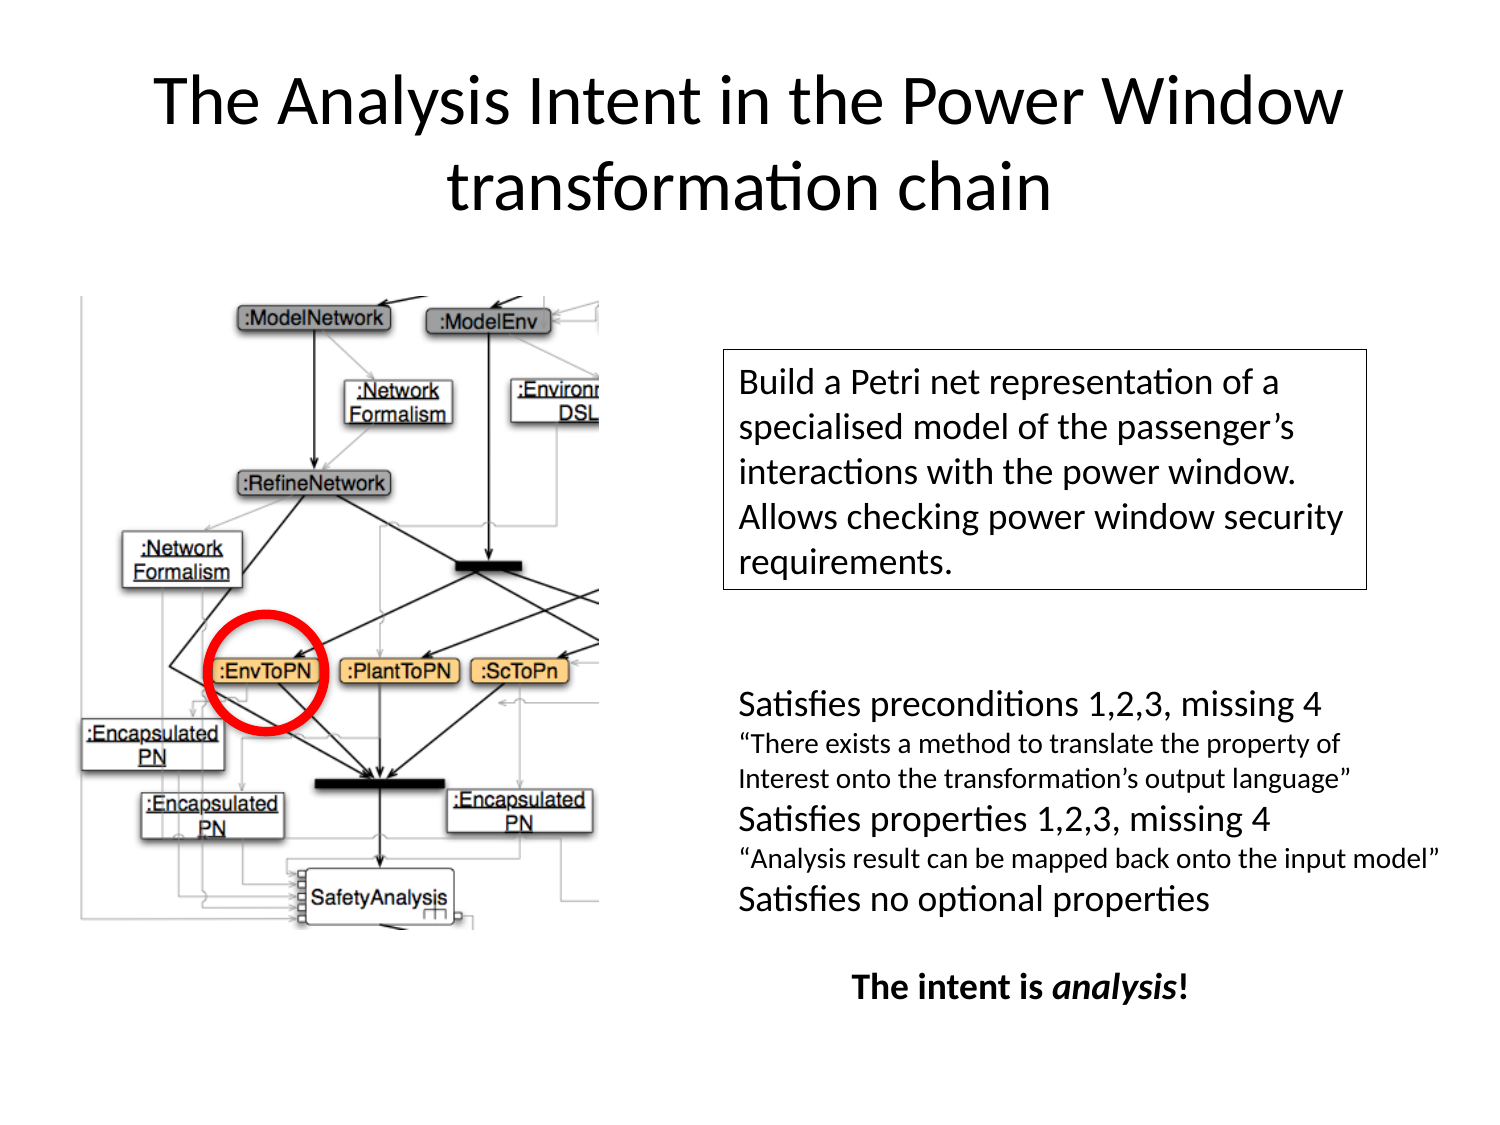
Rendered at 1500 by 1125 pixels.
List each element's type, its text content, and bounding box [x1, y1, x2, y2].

text_box Build a Petri net representation of a specialised model of the passenger’s interactions with the power window. Allows checking power window security requirements. [723, 349, 1367, 590]
title The Analysis Intent in the Power Window transformation chain [75, 45, 1425, 233]
picture [73, 296, 599, 930]
text_box The intent is analysis! [836, 954, 1205, 1015]
text_box Satisfies preconditions 1,2,3, missing 4 “There exists a method to translate the property of Interest onto the transformation’s output language” Satisfies properties 1,2,3, missing 4 “Analysis result can be mapped back onto the input model” Satisfies no optional properties [723, 671, 1462, 927]
